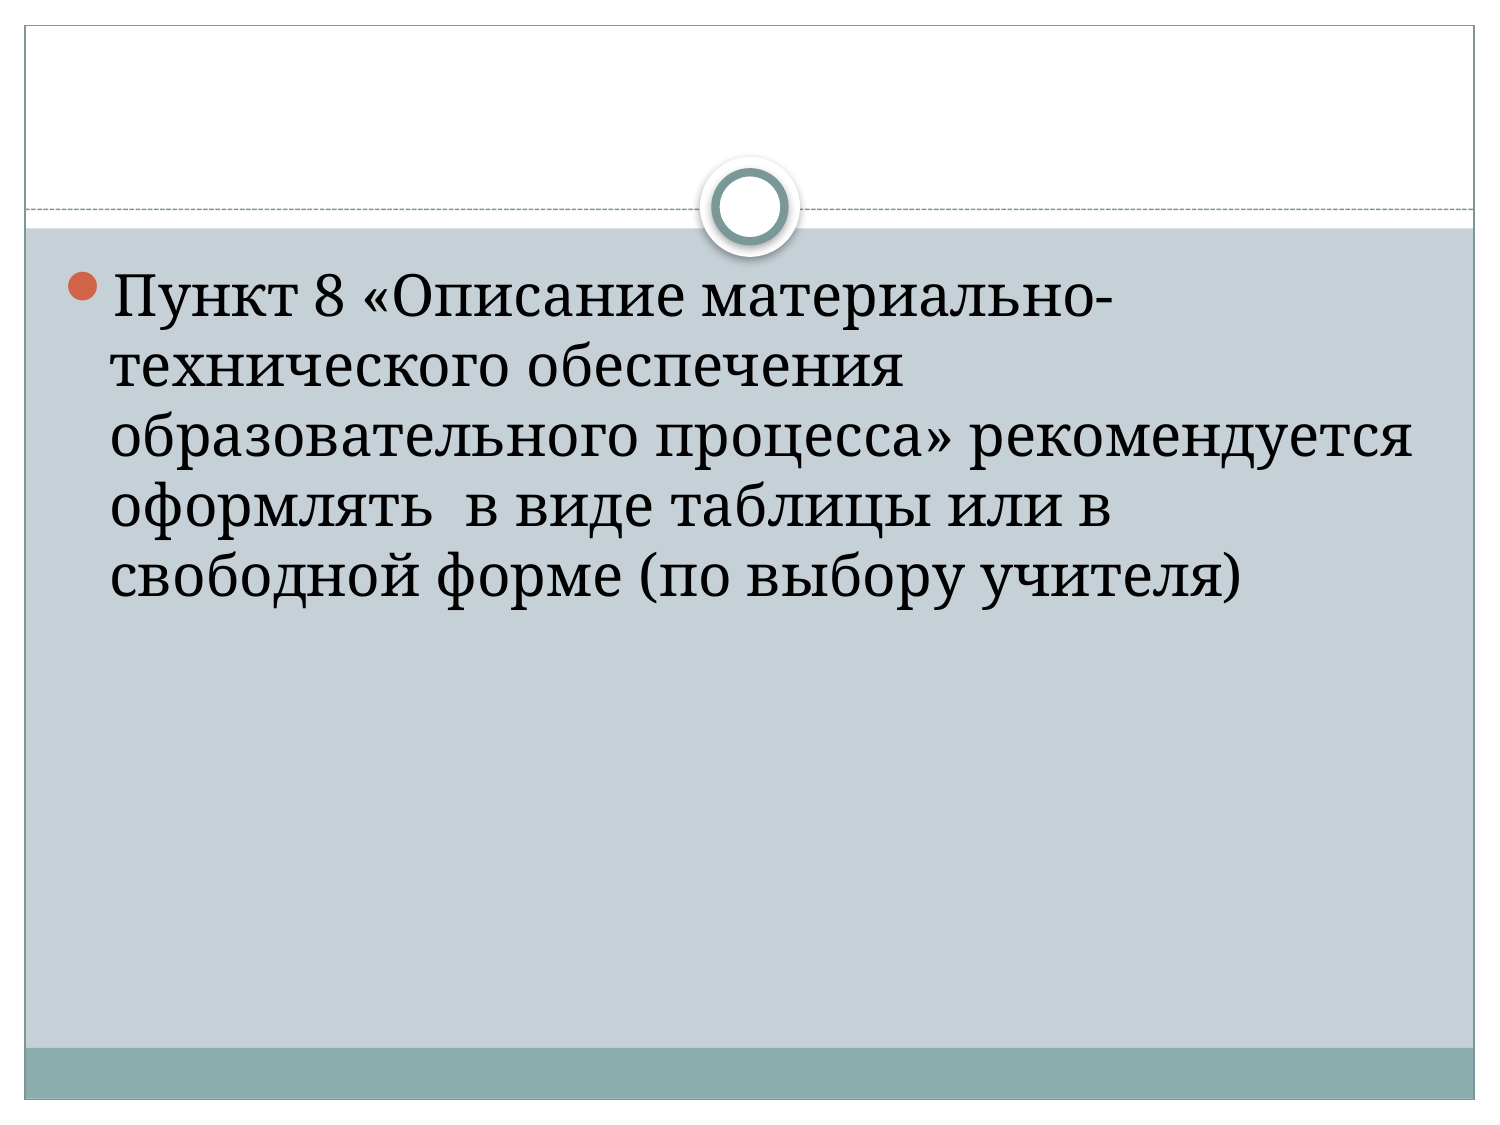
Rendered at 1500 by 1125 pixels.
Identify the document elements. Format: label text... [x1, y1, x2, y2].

list Пункт 8 «Описание материально-технического обеспечения образовательного процесса» рекомендуется оформлять в виде таблицы или в свободной форме (по выбору учителя) [49, 250, 1445, 1001]
